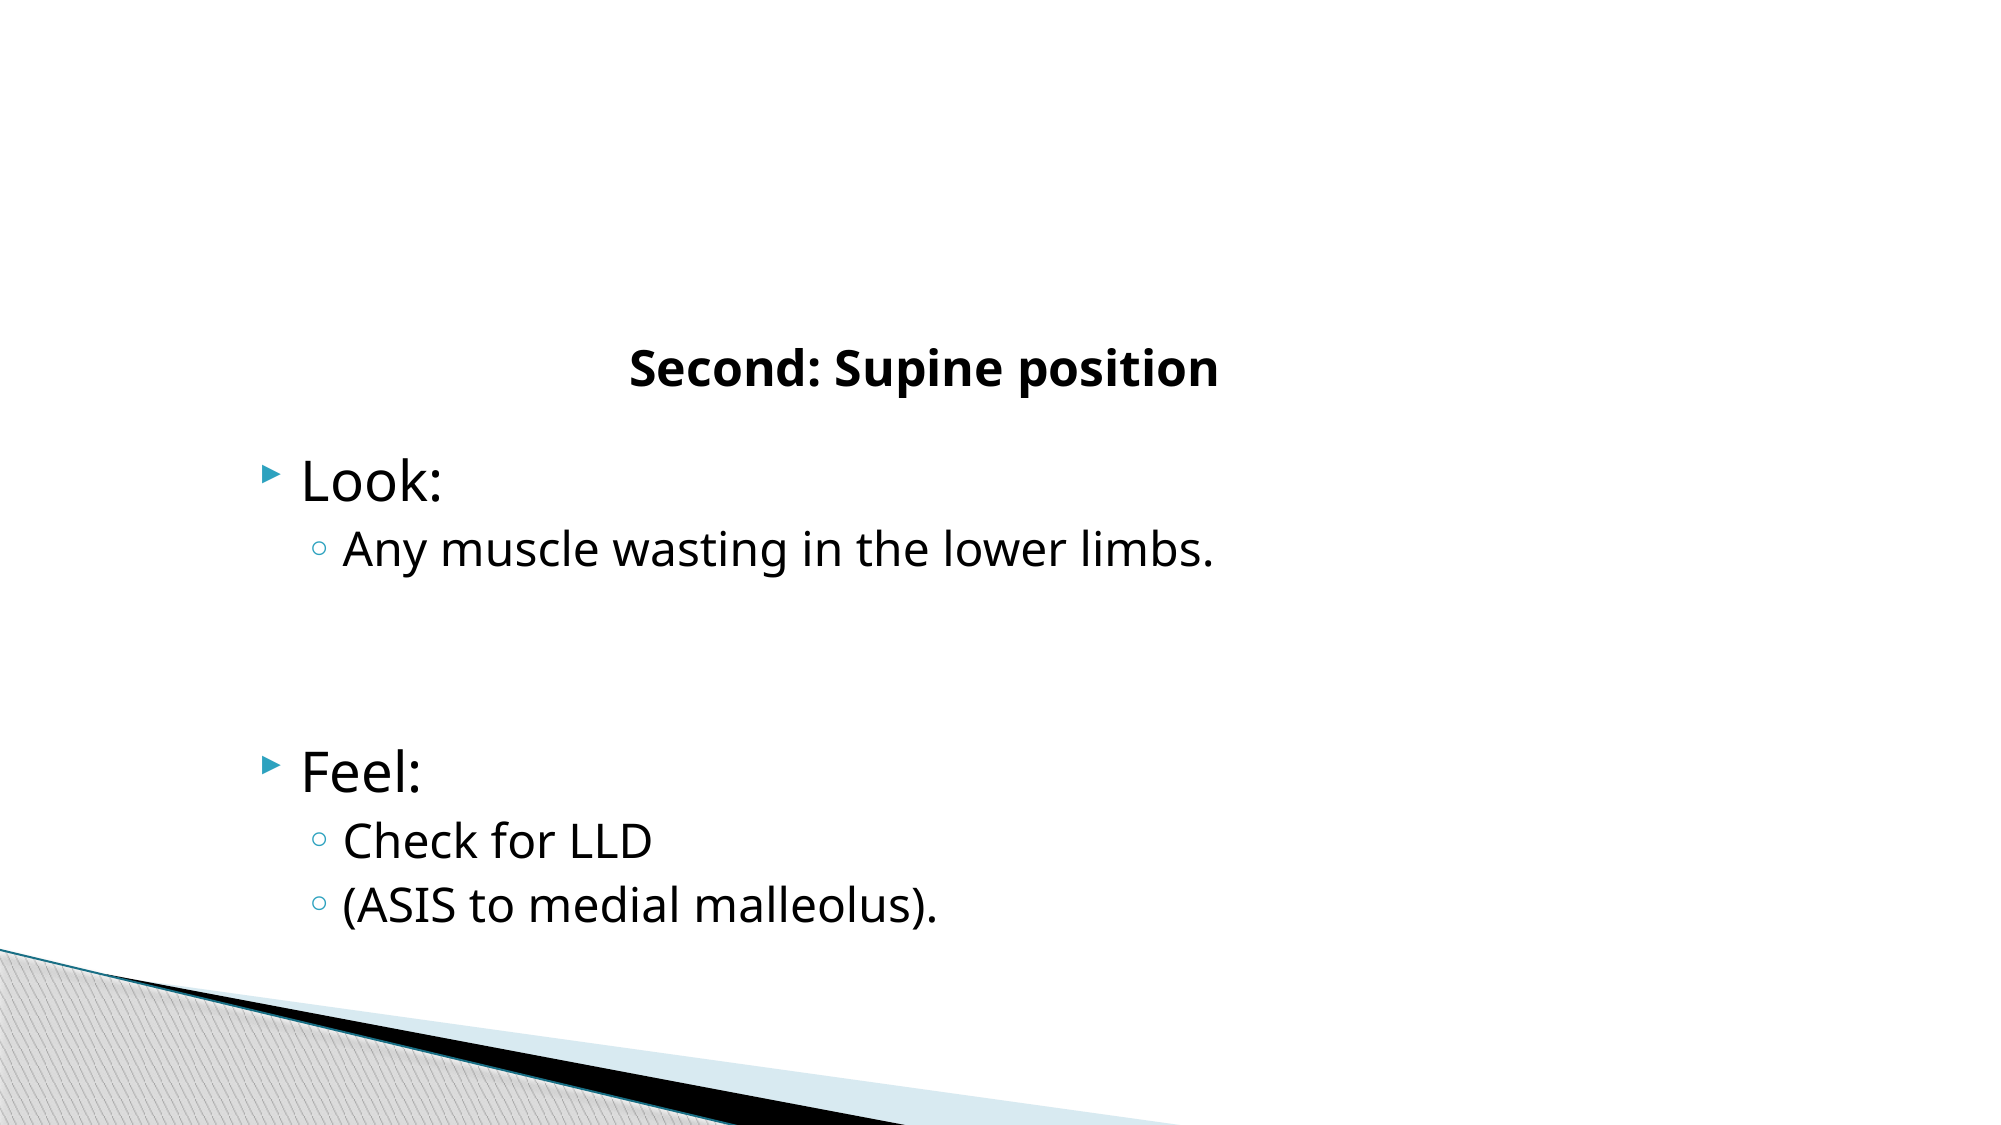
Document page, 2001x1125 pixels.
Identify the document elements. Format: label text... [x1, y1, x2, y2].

list Look: Any muscle wasting in the lower limbs. Feel: Check for LLD (ASIS to medial malleolus). [225, 437, 1774, 1093]
text_box Second: Supine position [360, 329, 1490, 405]
